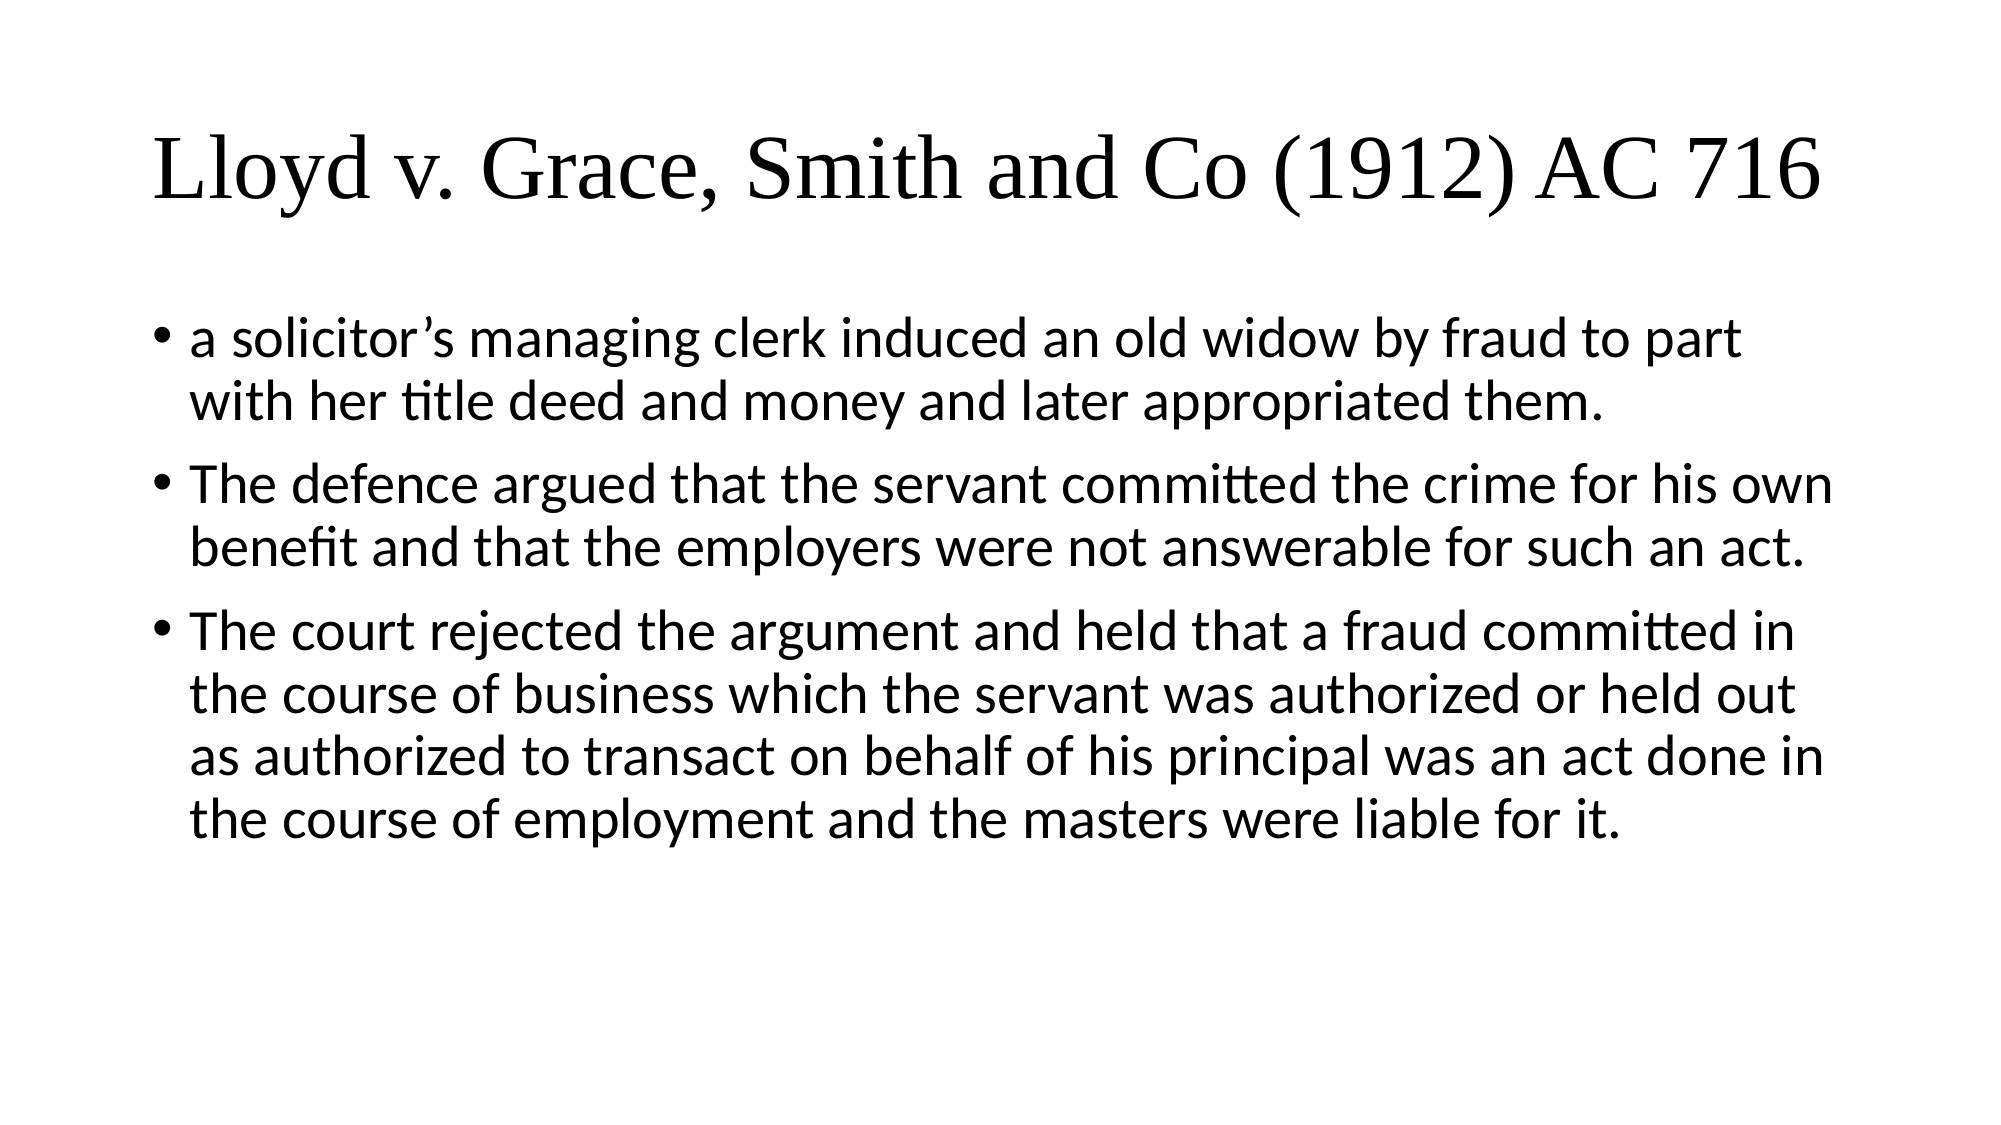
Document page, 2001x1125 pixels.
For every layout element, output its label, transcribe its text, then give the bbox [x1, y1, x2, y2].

list a solicitor’s managing clerk induced an old widow by fraud to part with her title deed and money and later appropriated them. The defence argued that the servant committed the crime for his own benefit and that the employers were not answerable for such an act. The court rejected the argument and held that a fraud committed in the course of business which the servant was authorized or held out as authorized to transact on behalf of his principal was an act done in the course of employment and the masters were liable for it. [137, 299, 1863, 1014]
title Lloyd v. Grace, Smith and Co (1912) AC 716 [137, 59, 1863, 278]
